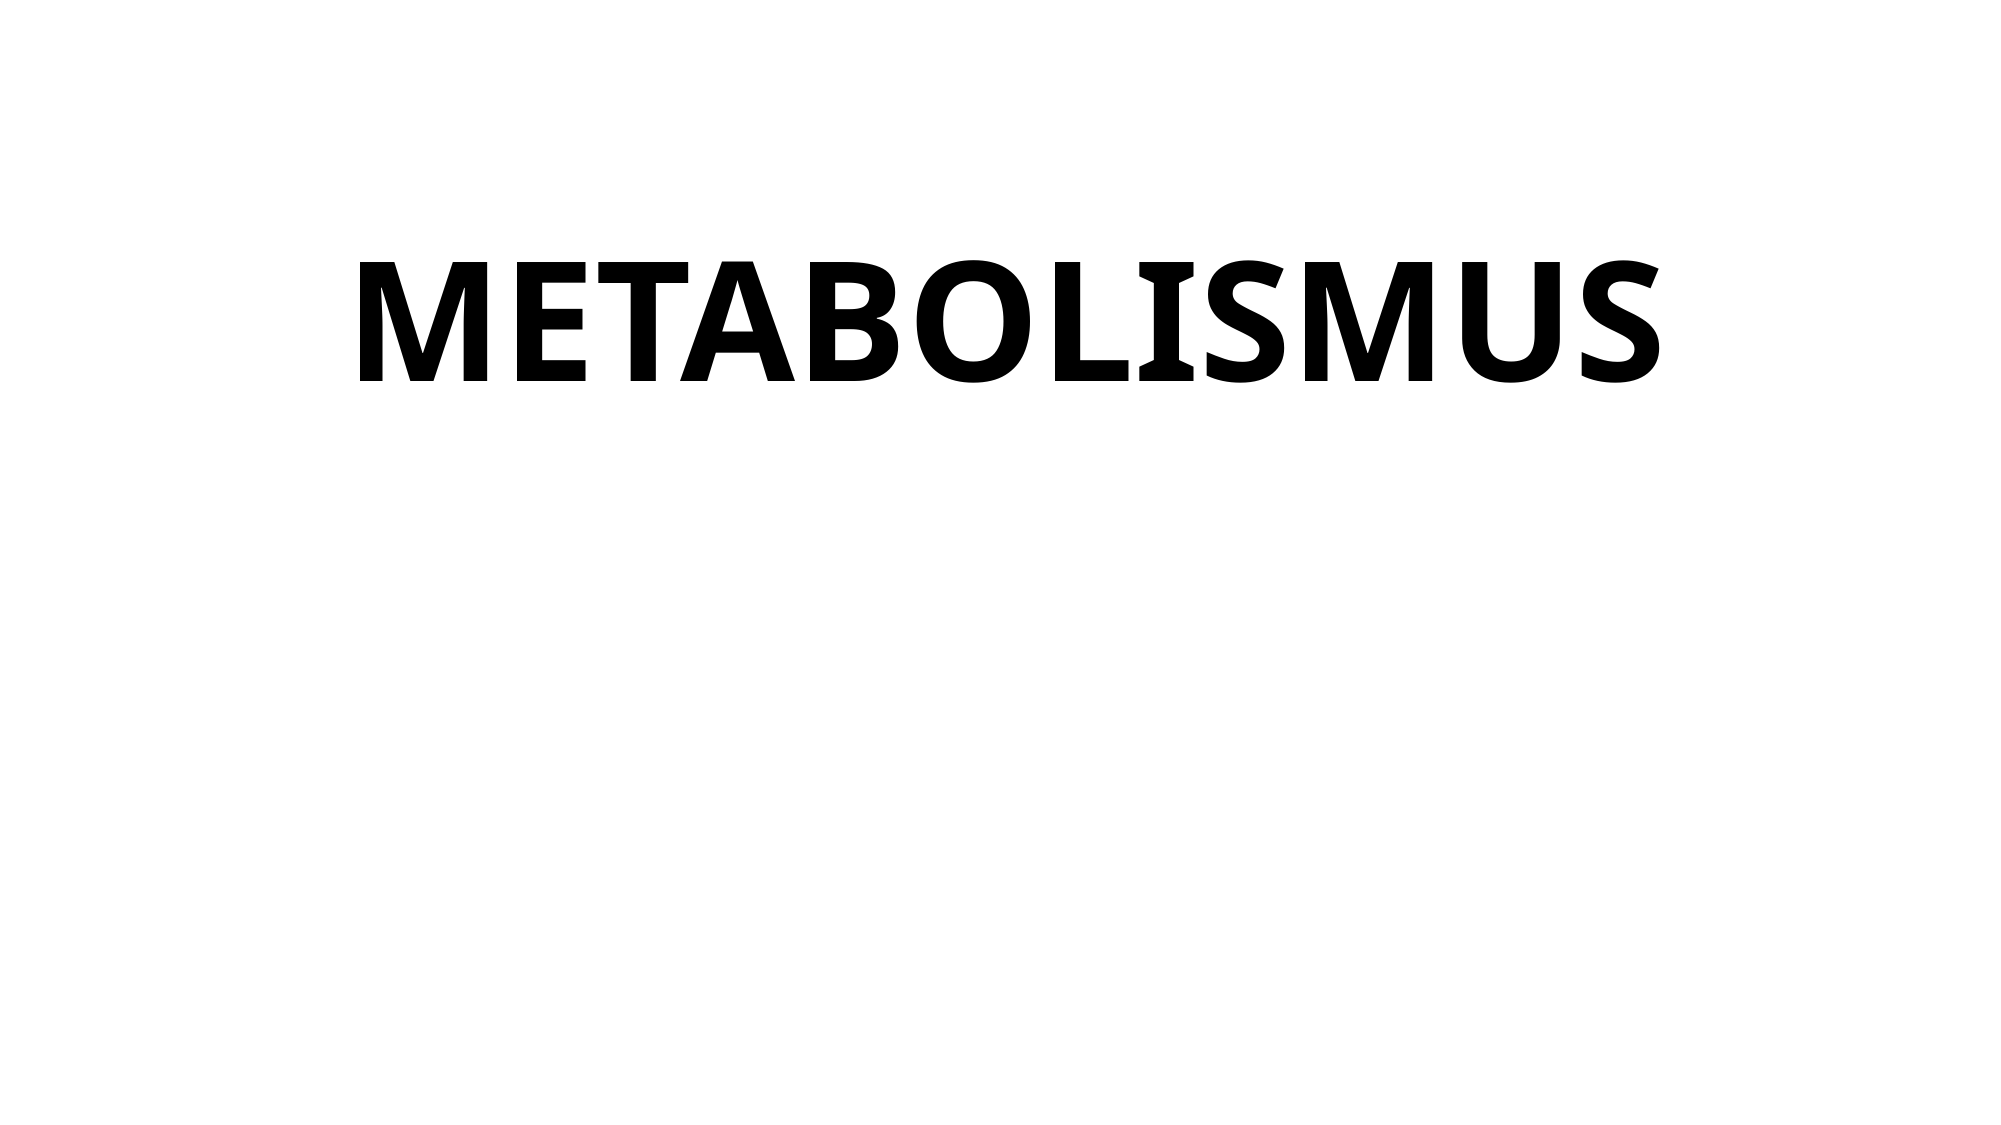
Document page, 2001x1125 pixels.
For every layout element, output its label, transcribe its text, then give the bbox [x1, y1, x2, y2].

title METABOLISMUS [62, 99, 1950, 425]
